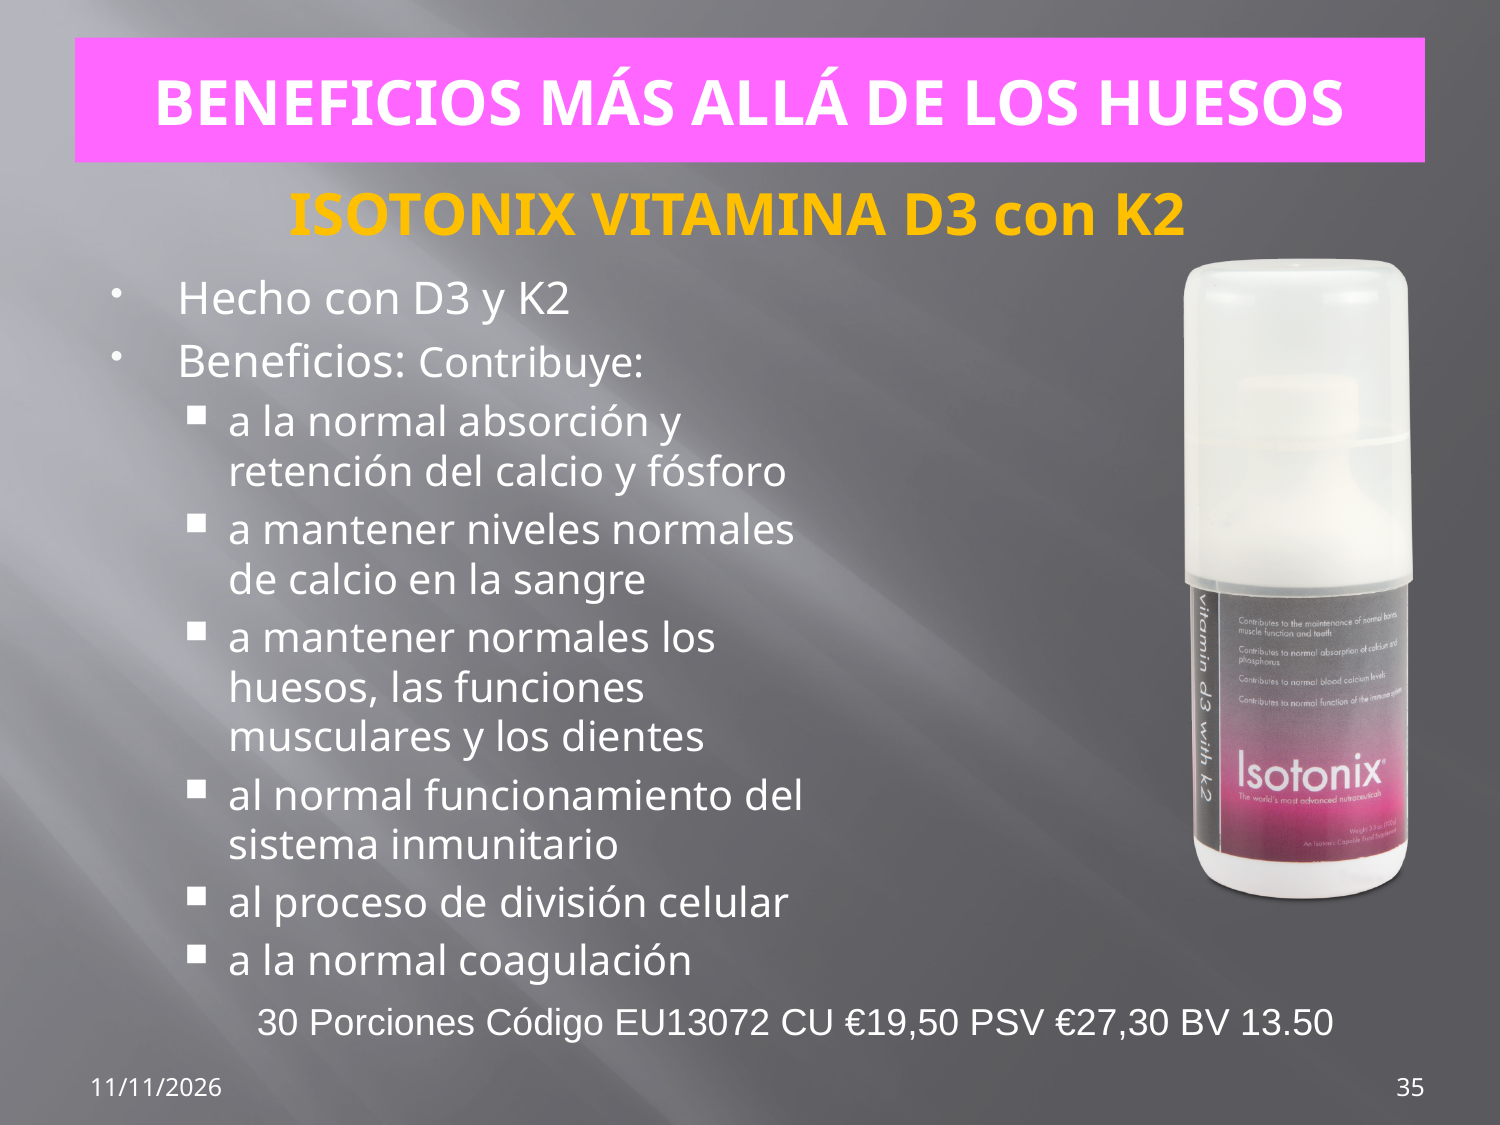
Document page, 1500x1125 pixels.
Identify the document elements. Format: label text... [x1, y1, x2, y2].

title BENEFICIOS MÁS ALLÁ DE LOS HUESOS [75, 37, 1425, 162]
picture [1071, 207, 1500, 996]
text_box 30 Porciones Código EU13072 CU €19,50 PSV €27,30 BV 13.50 [242, 990, 1425, 1050]
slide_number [75, 1052, 425, 1113]
list Hecho con D3 y K2 Beneficios: Contribuye: a la normal absorción y retención del calcio y fósforo a mantener niveles normales de calcio en la sangre a mantener normales los huesos, las funciones musculares y los dientes al normal funcionamiento del sistema inmunitario al proceso de división celular a la normal coagulación [74, 263, 826, 1006]
text_box ISOTONIX VITAMINA D3 con K2 [12, 162, 1463, 263]
slide_number 35 [1299, 1052, 1425, 1113]
